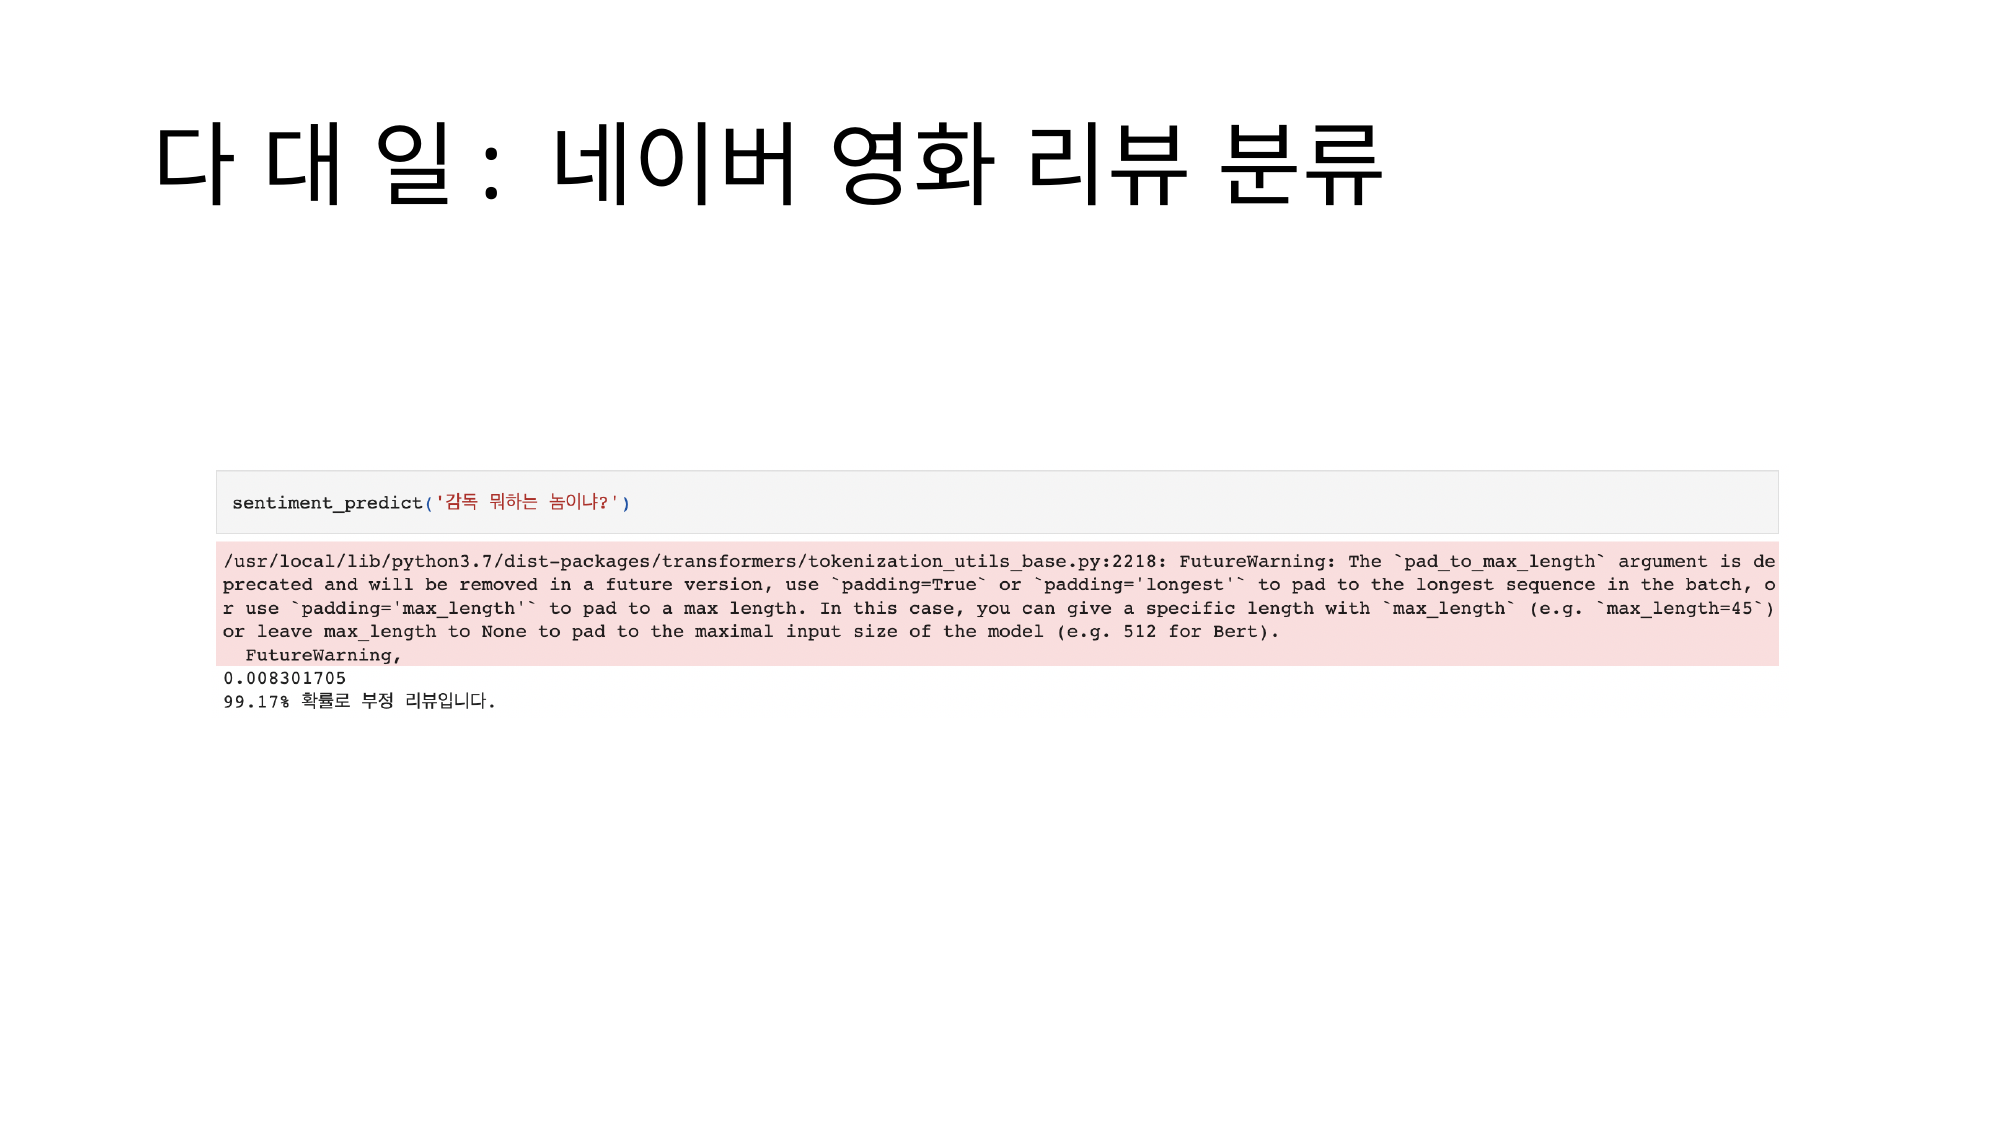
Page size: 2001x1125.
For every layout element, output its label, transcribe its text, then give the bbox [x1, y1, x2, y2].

title 다 대 일: 네이버 영화 리뷰 분류 [137, 59, 1863, 278]
picture [211, 464, 1789, 718]
